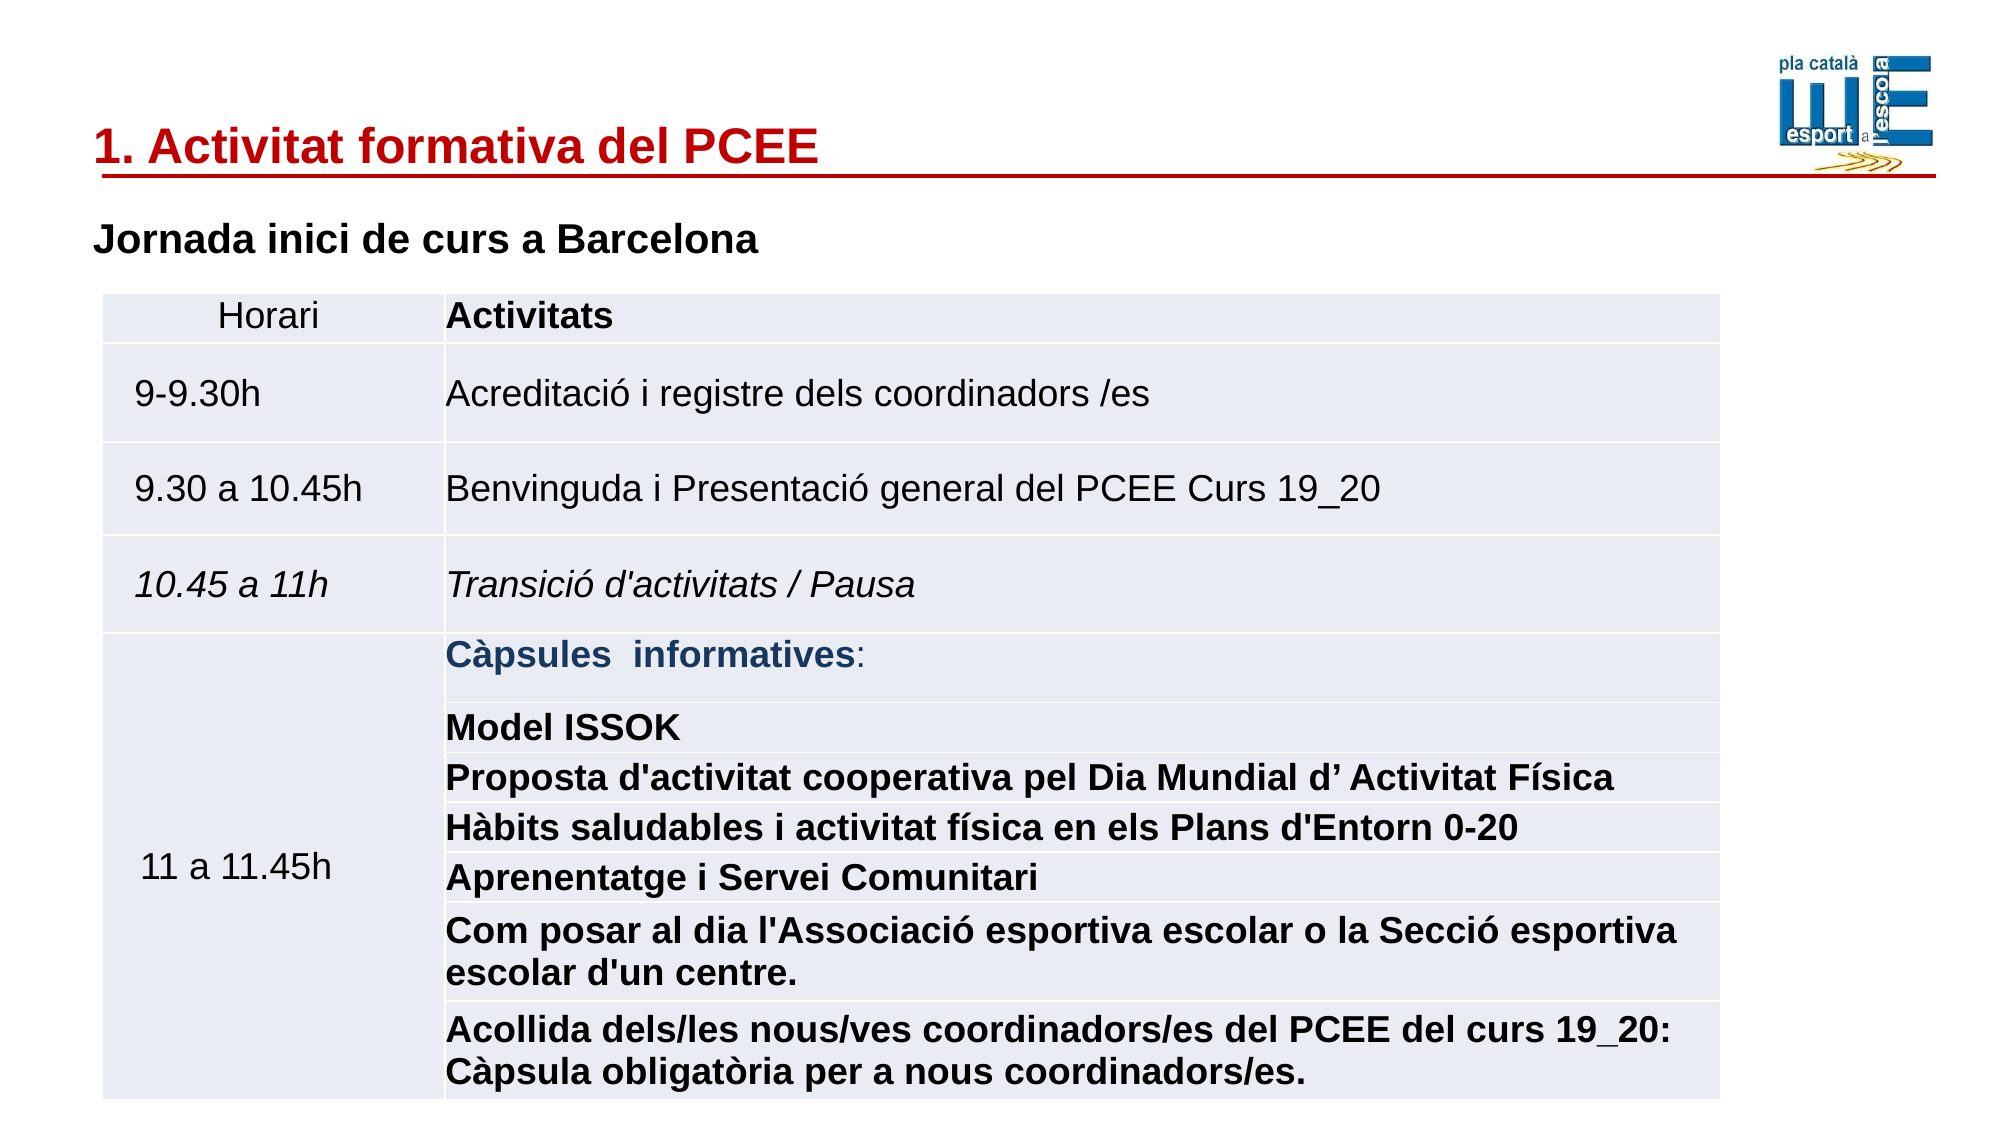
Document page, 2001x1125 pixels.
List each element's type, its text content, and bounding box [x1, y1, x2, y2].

picture [1779, 54, 1934, 174]
table_cell Model ISSOK [446, 703, 1720, 752]
table_cell Aprenentatge i Servei Comunitari [446, 853, 1720, 901]
table_cell Acollida dels/les nous/ves coordinadors/es del PCEE del curs 19_20: Càpsula obligatòria per a nous coordinadors/es. [446, 1002, 1720, 1099]
table_cell Benvinguda i Presentació general del PCEE Curs 19_20 [446, 443, 1720, 534]
table_cell 9-9.30h [103, 344, 444, 441]
table_cell Càpsules informatives: [446, 634, 1720, 702]
table_header Horari [103, 294, 444, 342]
table_cell 10.45 a 11h [103, 536, 444, 632]
table_cell 11 a 11.45h [103, 634, 444, 1099]
list Jornada inici de curs a Barcelona [77, 208, 1953, 271]
table_cell Acreditació i registre dels coordinadors /es [446, 344, 1720, 441]
table_cell Transició d'activitats / Pausa [446, 536, 1720, 632]
table_cell 9.30 a 10.45h [103, 443, 444, 534]
table_header Activitats [446, 294, 1720, 342]
table_cell Com posar al dia l'Associació esportiva escolar o la Secció esportiva escolar d'un centre. [446, 903, 1720, 1000]
table_cell Hàbits saludables i activitat física en els Plans d'Entorn 0-20 [446, 803, 1720, 851]
title 1. Activitat formativa del PCEE [78, 101, 1954, 185]
table_cell Proposta d'activitat cooperativa pel Dia Mundial d’ Activitat Física [446, 753, 1720, 801]
